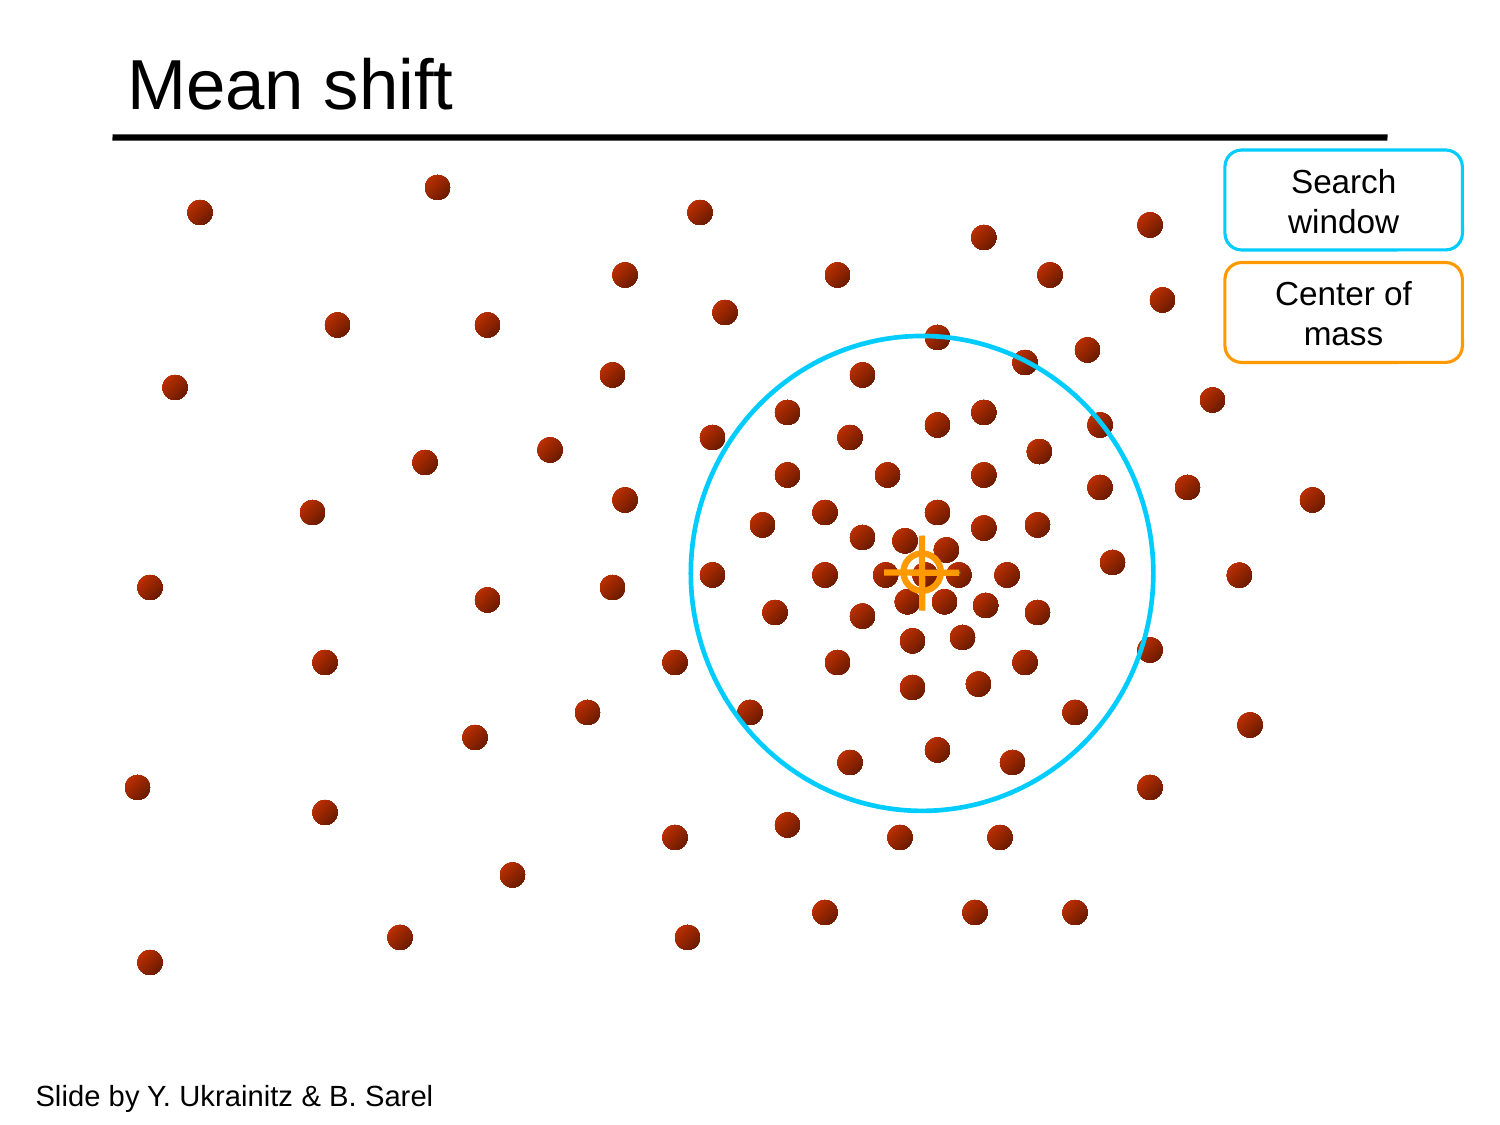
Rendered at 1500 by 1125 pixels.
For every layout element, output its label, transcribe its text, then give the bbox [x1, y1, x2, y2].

text_box [925, 324, 950, 334]
title Mean shift [112, 12, 1388, 150]
text_box Center of mass [1224, 262, 1463, 363]
text_box [887, 825, 913, 850]
text_box [500, 862, 526, 888]
text_box [137, 950, 163, 976]
text_box [600, 575, 625, 601]
text_box [1157, 639, 1163, 661]
text_box [662, 650, 685, 676]
text_box [312, 800, 338, 826]
text_box [412, 450, 438, 475]
text_box [1175, 474, 1201, 500]
text_box [1200, 387, 1225, 413]
text_box [125, 774, 151, 800]
text_box [1157, 777, 1163, 798]
text_box [537, 437, 563, 463]
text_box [690, 335, 1154, 812]
text_box [1062, 900, 1088, 925]
text_box [612, 262, 638, 288]
text_box [774, 819, 800, 838]
text_box [712, 299, 738, 325]
text_box [575, 699, 601, 725]
text_box [687, 200, 713, 225]
text_box [474, 312, 500, 338]
text_box [1299, 487, 1325, 513]
text_box [662, 825, 688, 850]
text_box [162, 375, 188, 400]
text_box [1037, 262, 1063, 288]
text_box [300, 500, 325, 526]
text_box [825, 262, 850, 288]
text_box [462, 725, 488, 751]
text_box Search window [1224, 149, 1463, 250]
text_box [187, 200, 213, 225]
text_box [962, 900, 988, 925]
text_box [675, 924, 700, 950]
text_box [612, 487, 638, 513]
text_box [1137, 212, 1163, 238]
text_box [600, 362, 625, 388]
text_box [971, 224, 997, 250]
text_box [387, 924, 413, 950]
text_box [812, 900, 838, 925]
text_box [1226, 562, 1252, 588]
text_box [324, 312, 350, 338]
text_box [987, 825, 1013, 850]
text_box [137, 575, 163, 601]
text_box [1237, 712, 1263, 738]
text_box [883, 535, 960, 611]
text_box [474, 587, 500, 613]
text_box Slide by Y. Ukrainitz & B. Sarel [20, 1070, 449, 1120]
text_box [312, 650, 338, 676]
text_box [425, 174, 451, 200]
text_box [1149, 287, 1175, 313]
